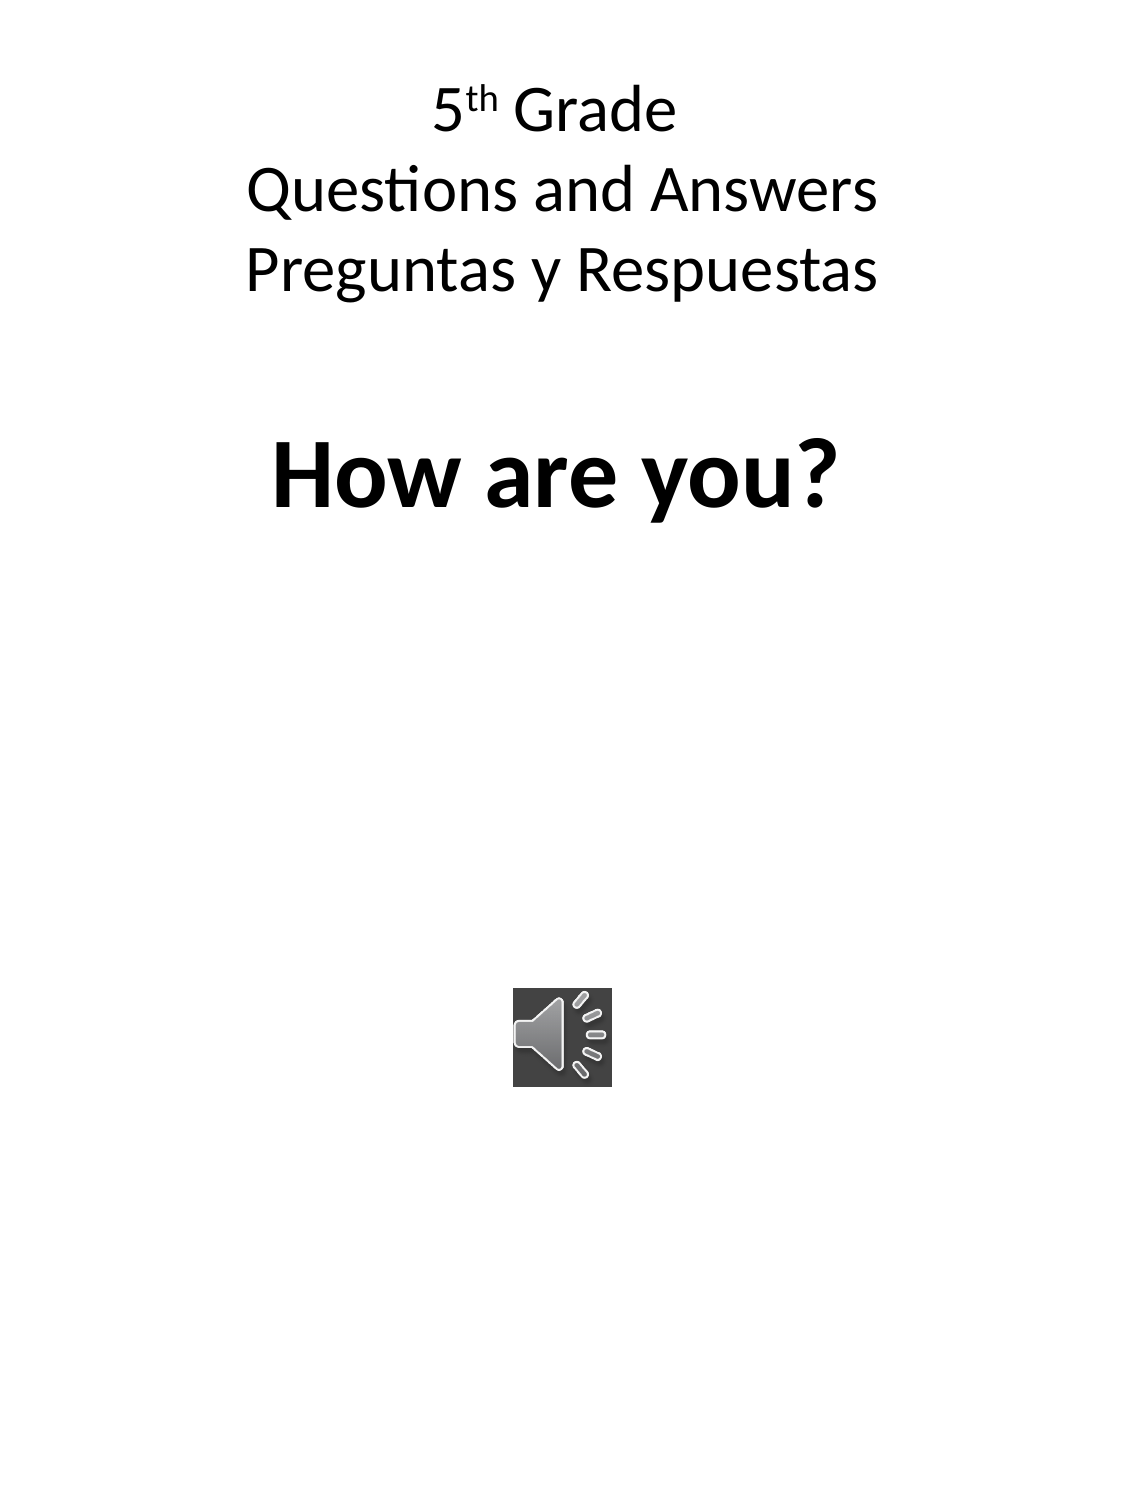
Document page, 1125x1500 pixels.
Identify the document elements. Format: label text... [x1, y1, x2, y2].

title 5th Grade Questions and Answers Preguntas y Respuestas [56, 60, 1069, 310]
list How are you? [50, 399, 1063, 1390]
picture [512, 987, 613, 1088]
